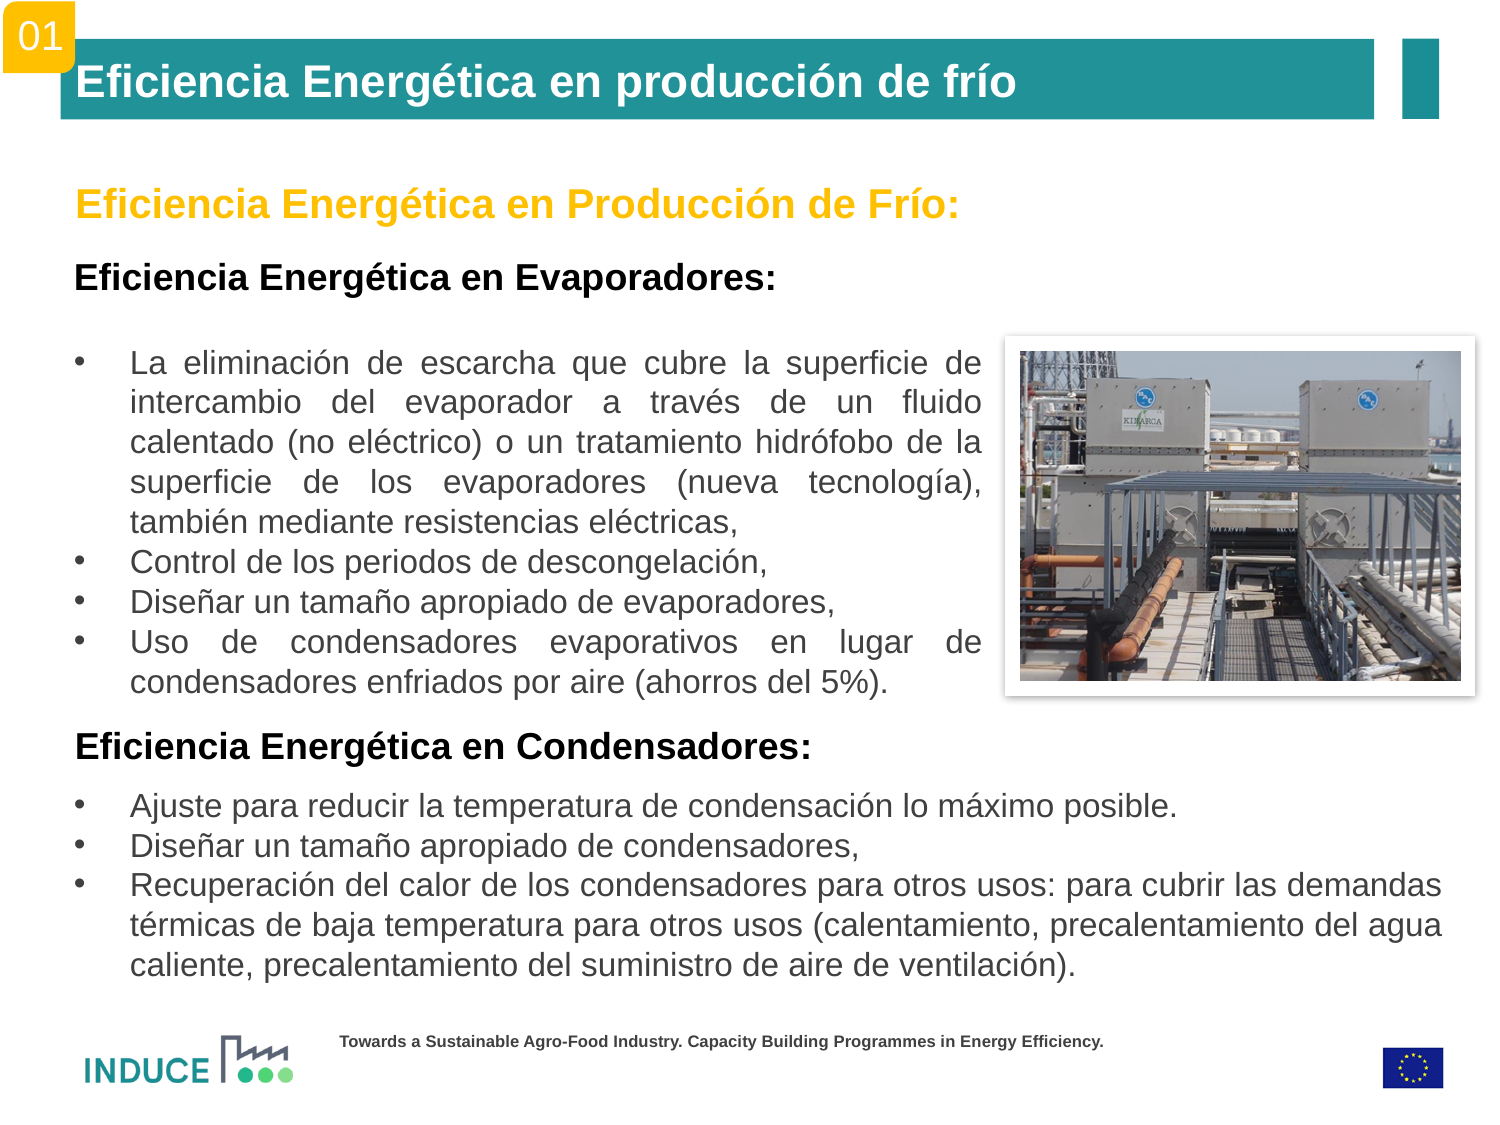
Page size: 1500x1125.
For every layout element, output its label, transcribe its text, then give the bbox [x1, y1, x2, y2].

text_box Ajuste para reducir la temperatura de condensación lo máximo posible. Diseñar un tamaño apropiado de condensadores, Recuperación del calor de los condensadores para otros usos: para cubrir las demandas térmicas de baja temperatura para otros usos (calentamiento, precalentamiento del agua caliente, precalentamiento del suministro de aire de ventilación). [58, 776, 1459, 991]
picture [1373, 1038, 1450, 1094]
text_box Eficiencia Energética en Evaporadores: [58, 245, 1495, 306]
text_box Eficiencia Energética en Producción de Frío: [60, 169, 1496, 234]
text_box Eficiencia Energética en Condensadores: [59, 714, 1496, 775]
text_box La eliminación de escarcha que cubre la superficie de intercambio del evaporador a través de un fluido calentado (no eléctrico) o un tratamiento hidrófobo de la superficie de los evaporadores (nueva tecnología), también mediante resistencias eléctricas, Control de los periodos de descongelación, Diseñar un tamaño apropiado de evaporadores, Uso de condensadores evaporativos en lugar de condensadores enfriados por aire (ahorros del 5%). [58, 333, 999, 708]
picture [1019, 350, 1462, 682]
picture [83, 1033, 295, 1085]
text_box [2, 1, 1440, 120]
